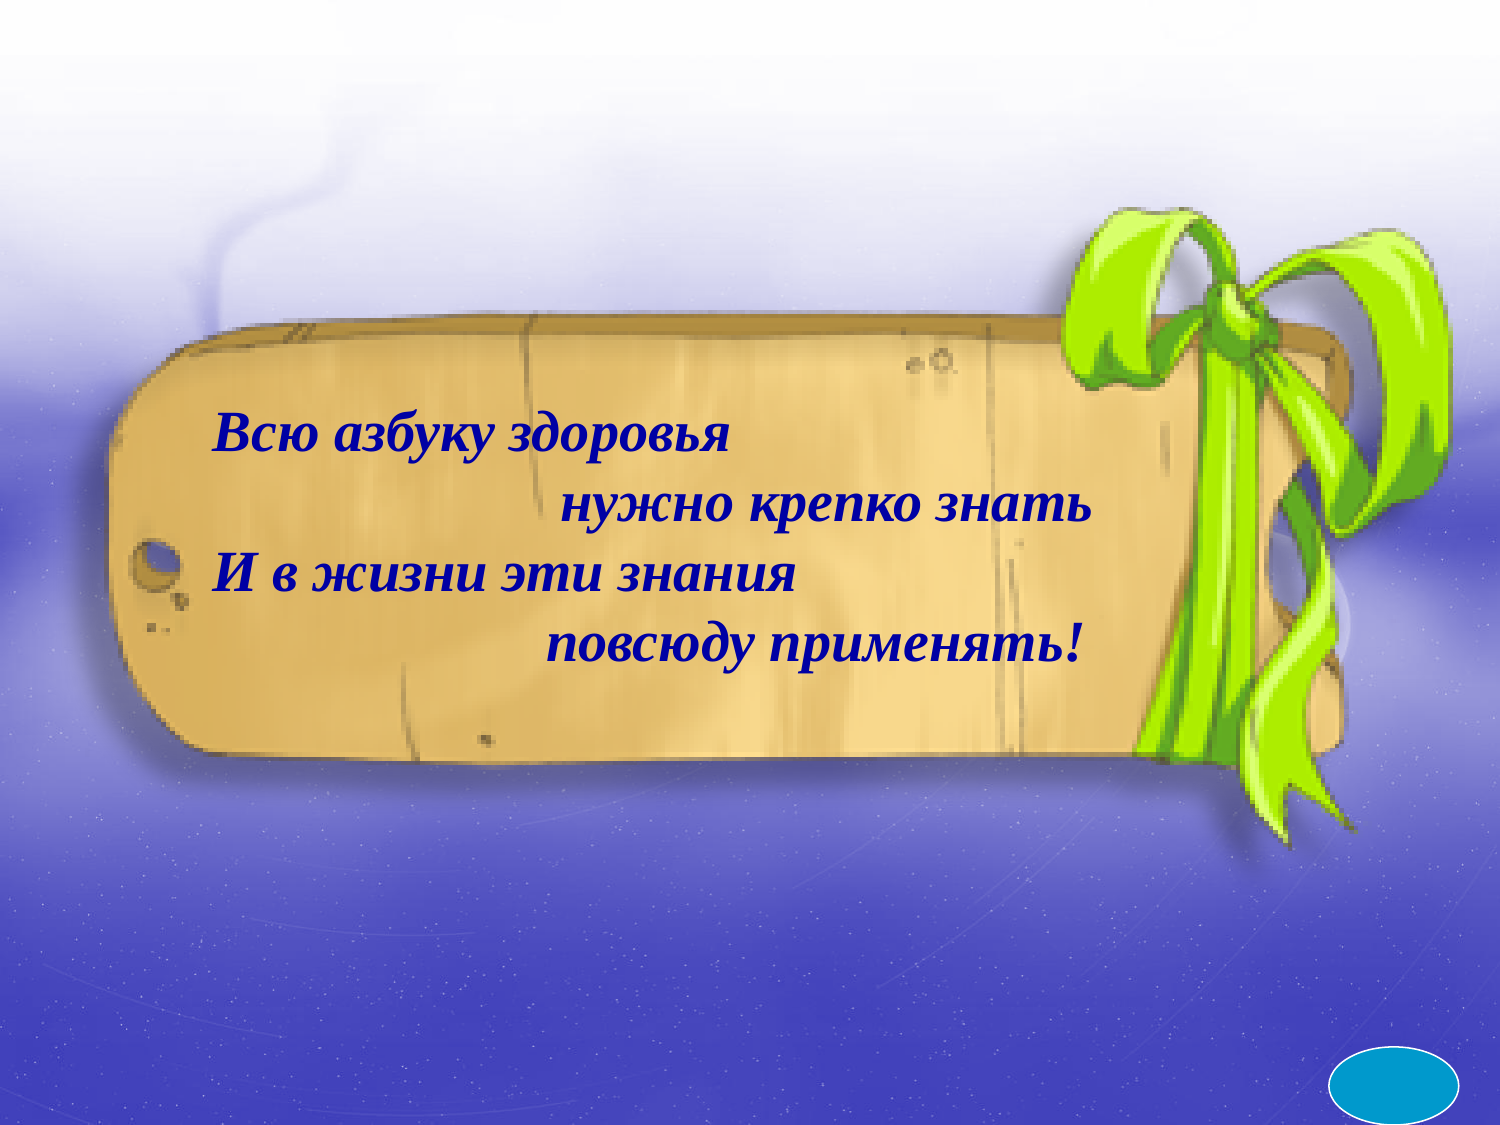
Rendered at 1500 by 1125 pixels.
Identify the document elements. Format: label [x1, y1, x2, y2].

text_box [1328, 1046, 1459, 1125]
picture [52, 207, 1454, 870]
